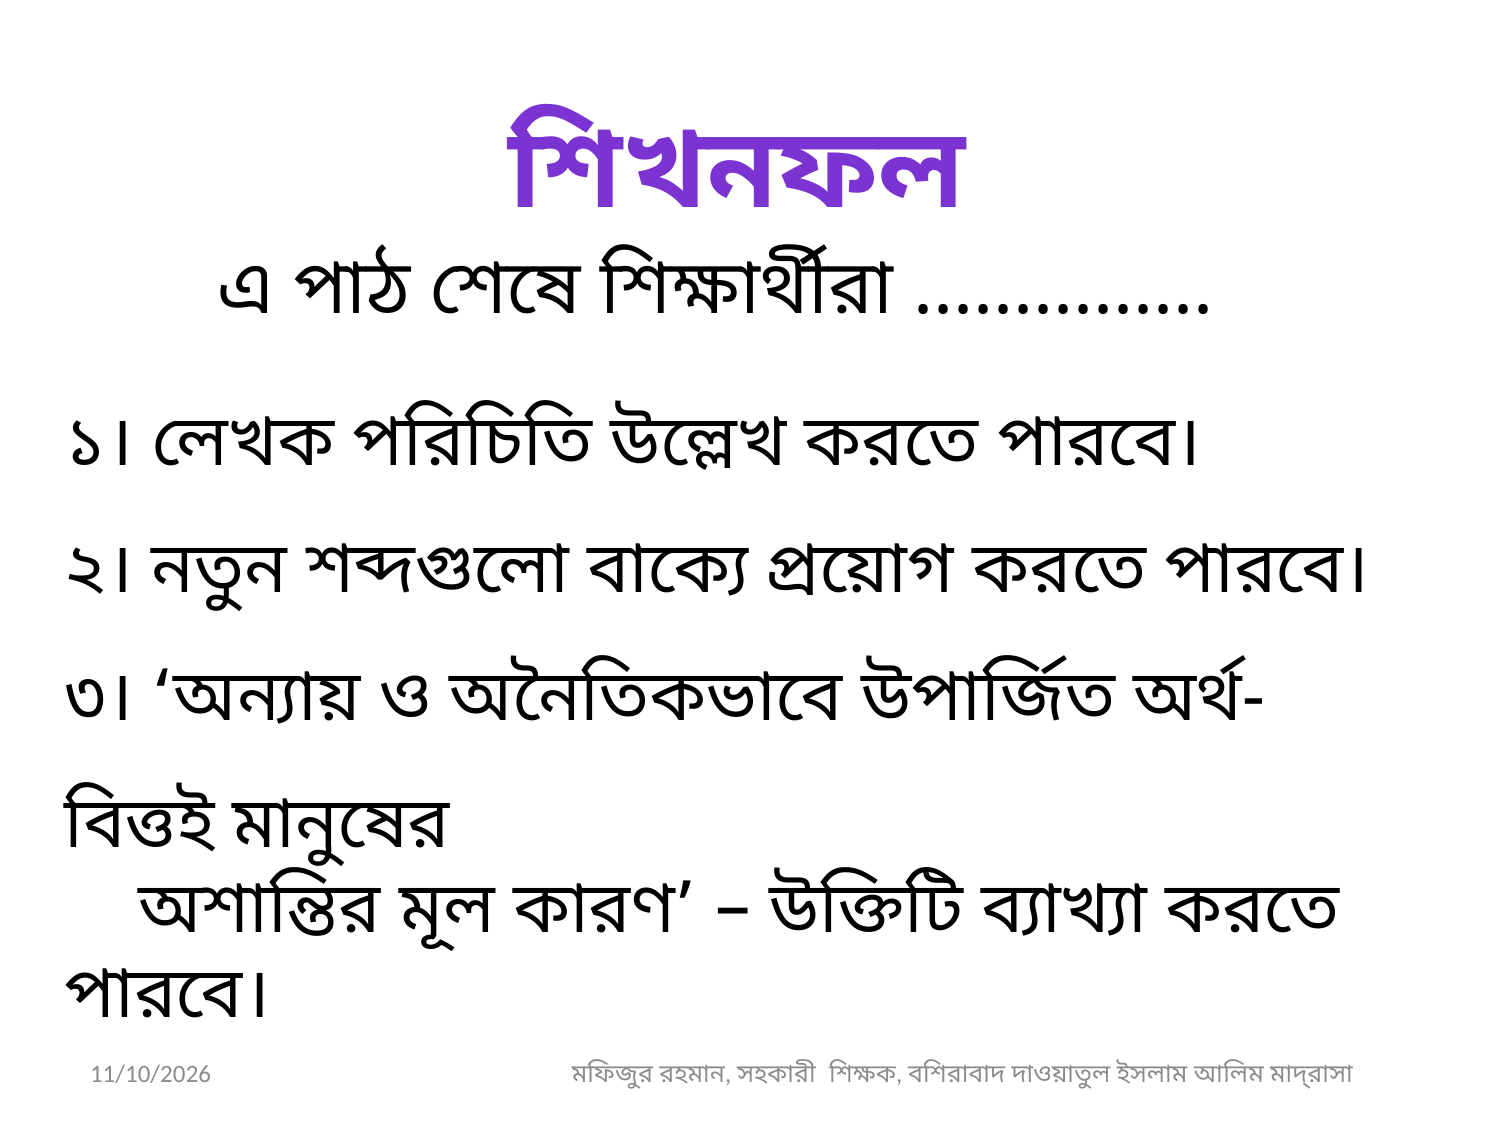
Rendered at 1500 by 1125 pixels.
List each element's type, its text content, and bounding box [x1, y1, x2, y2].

text_box ১। লেখক পরিচিতি উল্লেখ করতে পারবে। ২। নতুন শব্দগুলো বাক্যে প্রয়োগ করতে পারবে। ৩। ‘অন্যায় ও অনৈতিকভাবে উপার্জিত অর্থ-বিত্তই মানুষের অশান্তির মূল কারণ’ – উক্তিটি ব্যাখ্যা করতে পারবে। [49, 344, 1407, 1039]
text_box শিখনফল [493, 87, 981, 238]
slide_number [75, 1042, 425, 1103]
text_box এ পাঠ শেষে শিক্ষার্থীরা ............... [202, 231, 1228, 337]
footer মফিজুর রহমান, সহকারী শিক্ষক, বশিরাবাদ দাওয়াতুল ইসলাম আলিম মাদ্‌রাসা [512, 1042, 1413, 1103]
